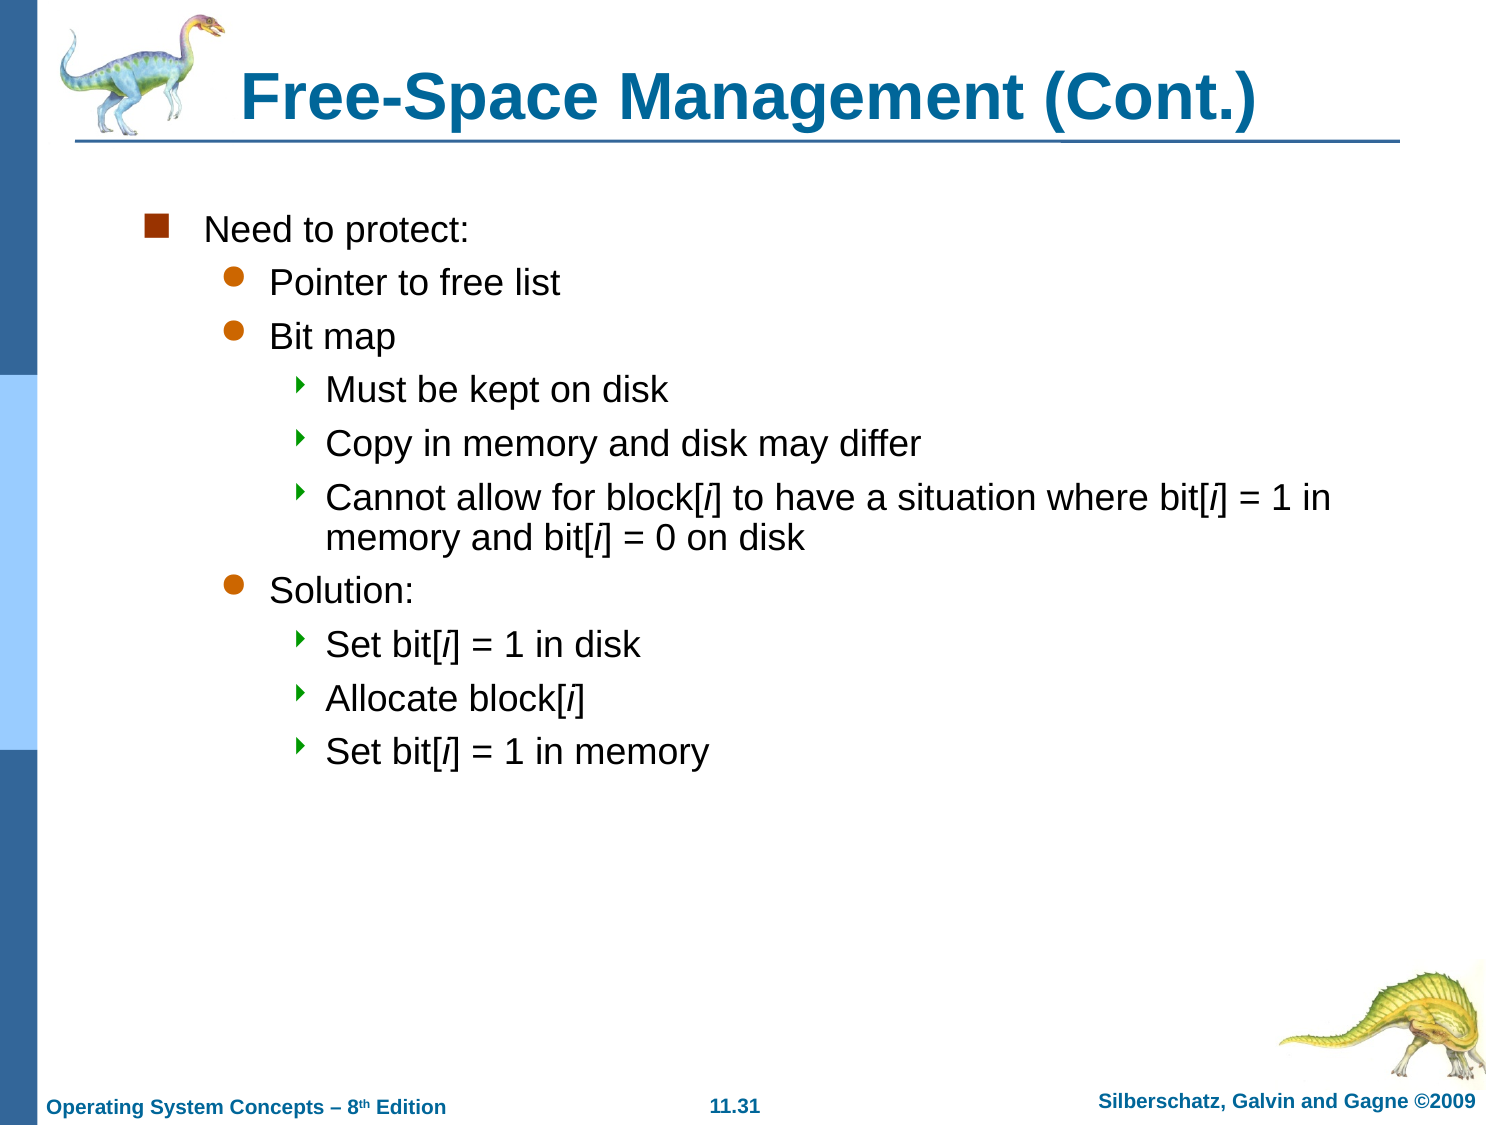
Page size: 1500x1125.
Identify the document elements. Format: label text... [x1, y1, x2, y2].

list Need to protect: Pointer to free list Bit map Must be kept on disk Copy in memory and disk may differ Cannot allow for block[i] to have a situation where bit[i] = 1 in memory and bit[i] = 0 on disk Solution: Set bit[i] = 1 in disk Allocate block[i] Set bit[i] = 1 in memory [132, 202, 1355, 830]
picture [1275, 959, 1486, 1090]
picture [46, 0, 243, 149]
title Free-Space Management (Cont.) [74, 45, 1426, 141]
